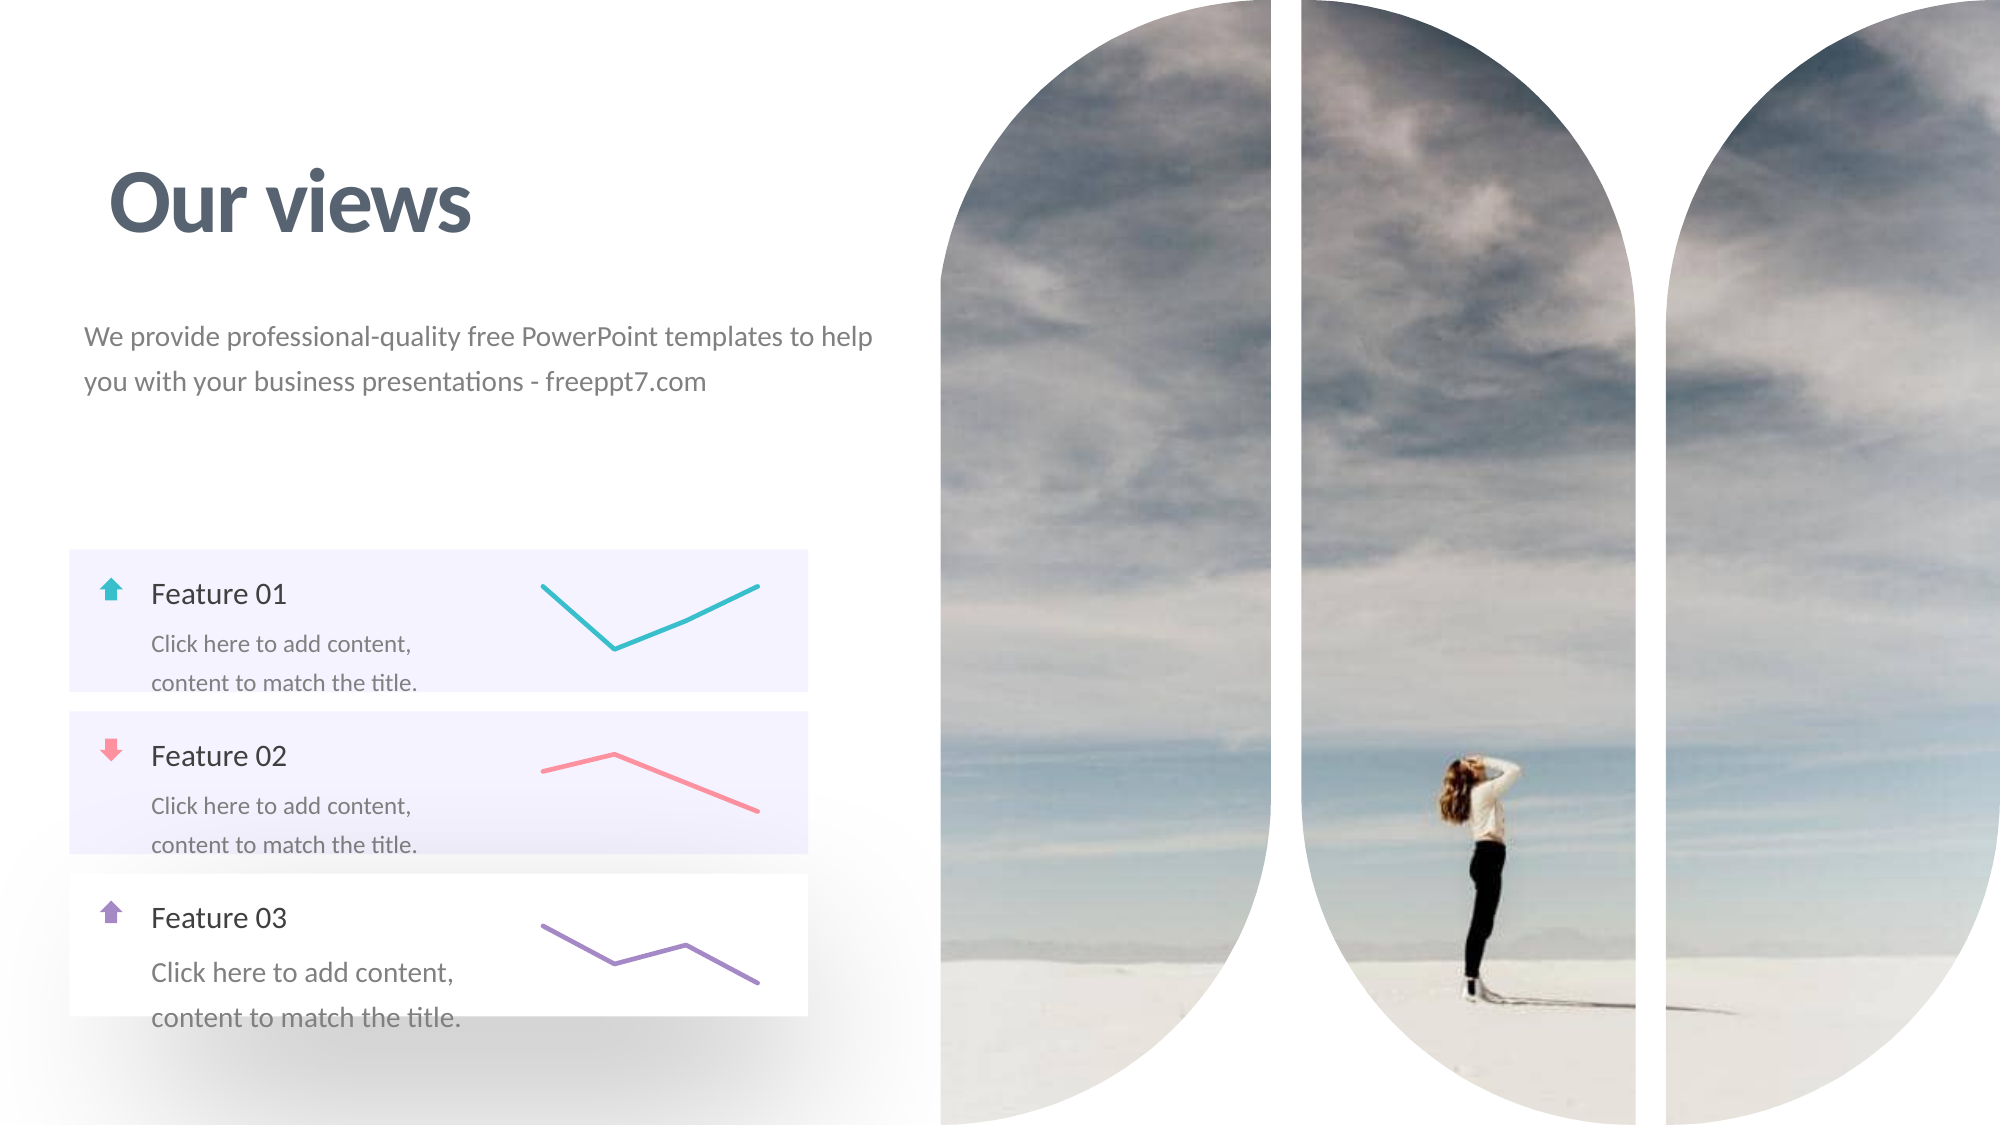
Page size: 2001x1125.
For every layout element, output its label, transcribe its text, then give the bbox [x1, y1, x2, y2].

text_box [69, 873, 809, 1039]
picture [940, 0, 2000, 1125]
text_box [69, 711, 809, 865]
text_box Our views [94, 133, 660, 259]
text_box We provide professional-quality free PowerPoint templates to help you with your business presentations - freeppt7.com [69, 299, 903, 405]
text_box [69, 549, 809, 702]
